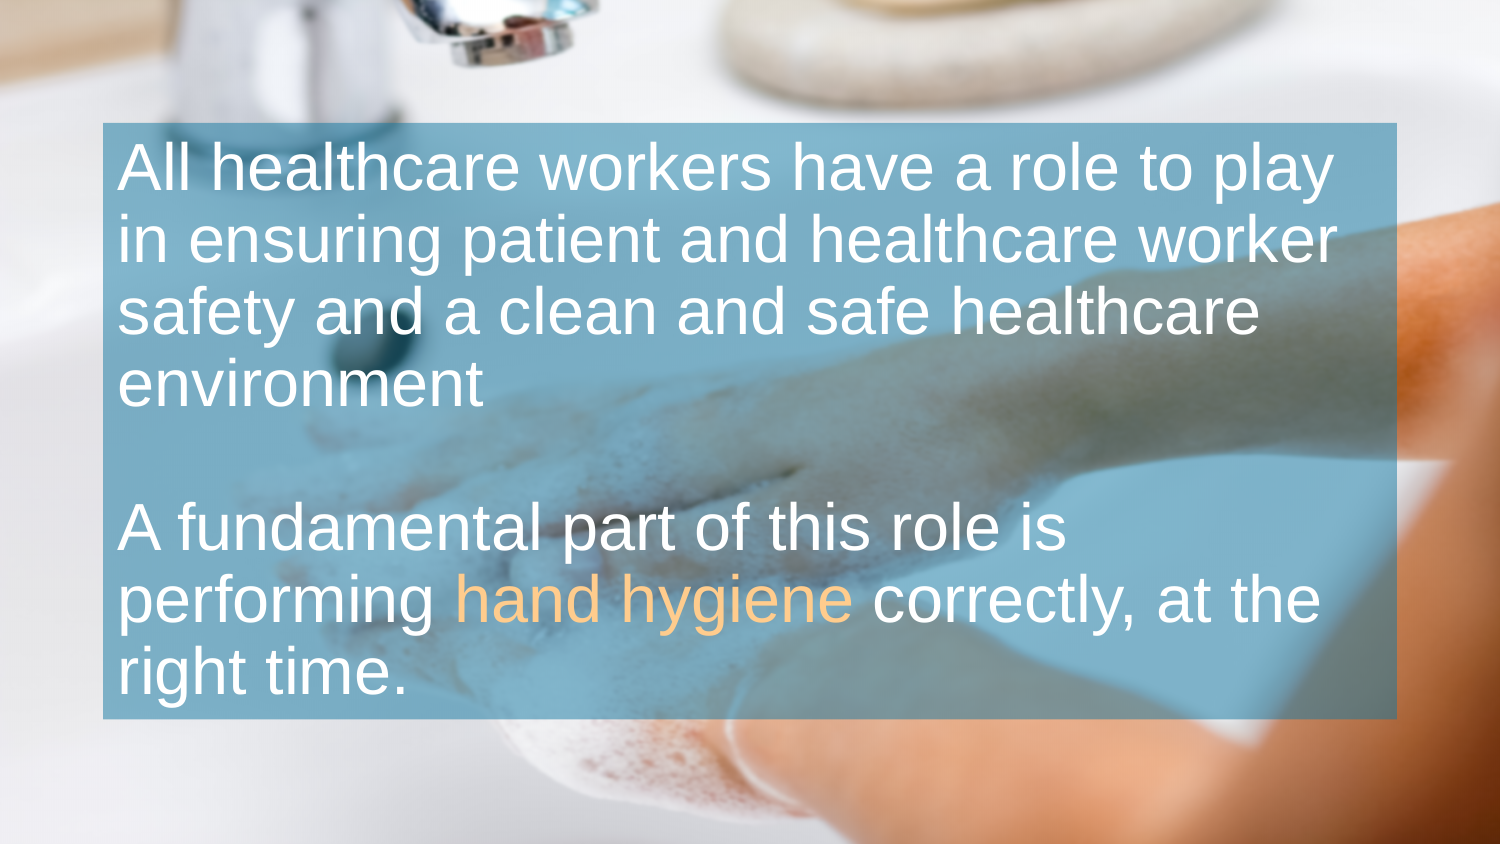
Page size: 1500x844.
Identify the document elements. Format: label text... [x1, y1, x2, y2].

picture [0, 0, 1500, 844]
title All healthcare workers have a role to play in ensuring patient and healthcare worker safety and a clean and safe healthcare environment A fundamental part of this role is performing hand hygiene correctly, at the right time. [103, 122, 1397, 720]
